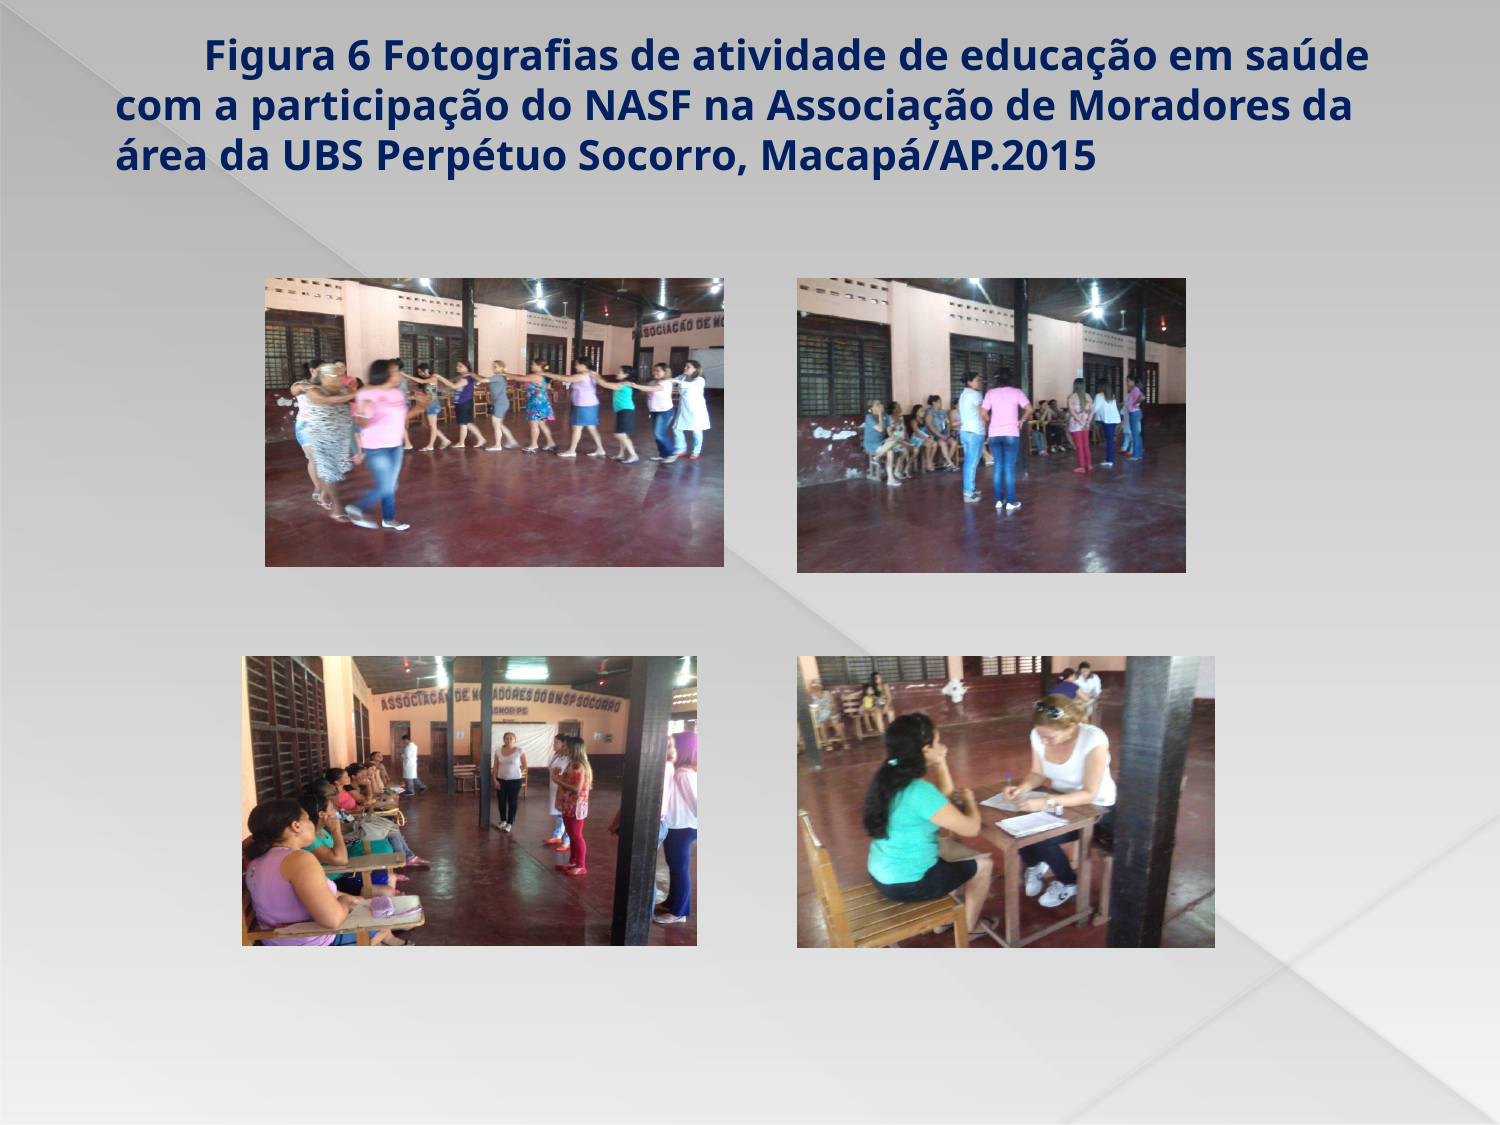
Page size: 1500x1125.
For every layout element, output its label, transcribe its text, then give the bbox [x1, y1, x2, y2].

picture [796, 656, 1216, 948]
text_box Figura 6 Fotografias de atividade de educação em saúde com a participação do NASF na Associação de Moradores da área da UBS Perpétuo Socorro, Macapá/AP.2015 [100, 21, 1424, 187]
picture [265, 278, 724, 567]
picture [796, 278, 1187, 573]
picture [241, 656, 697, 946]
